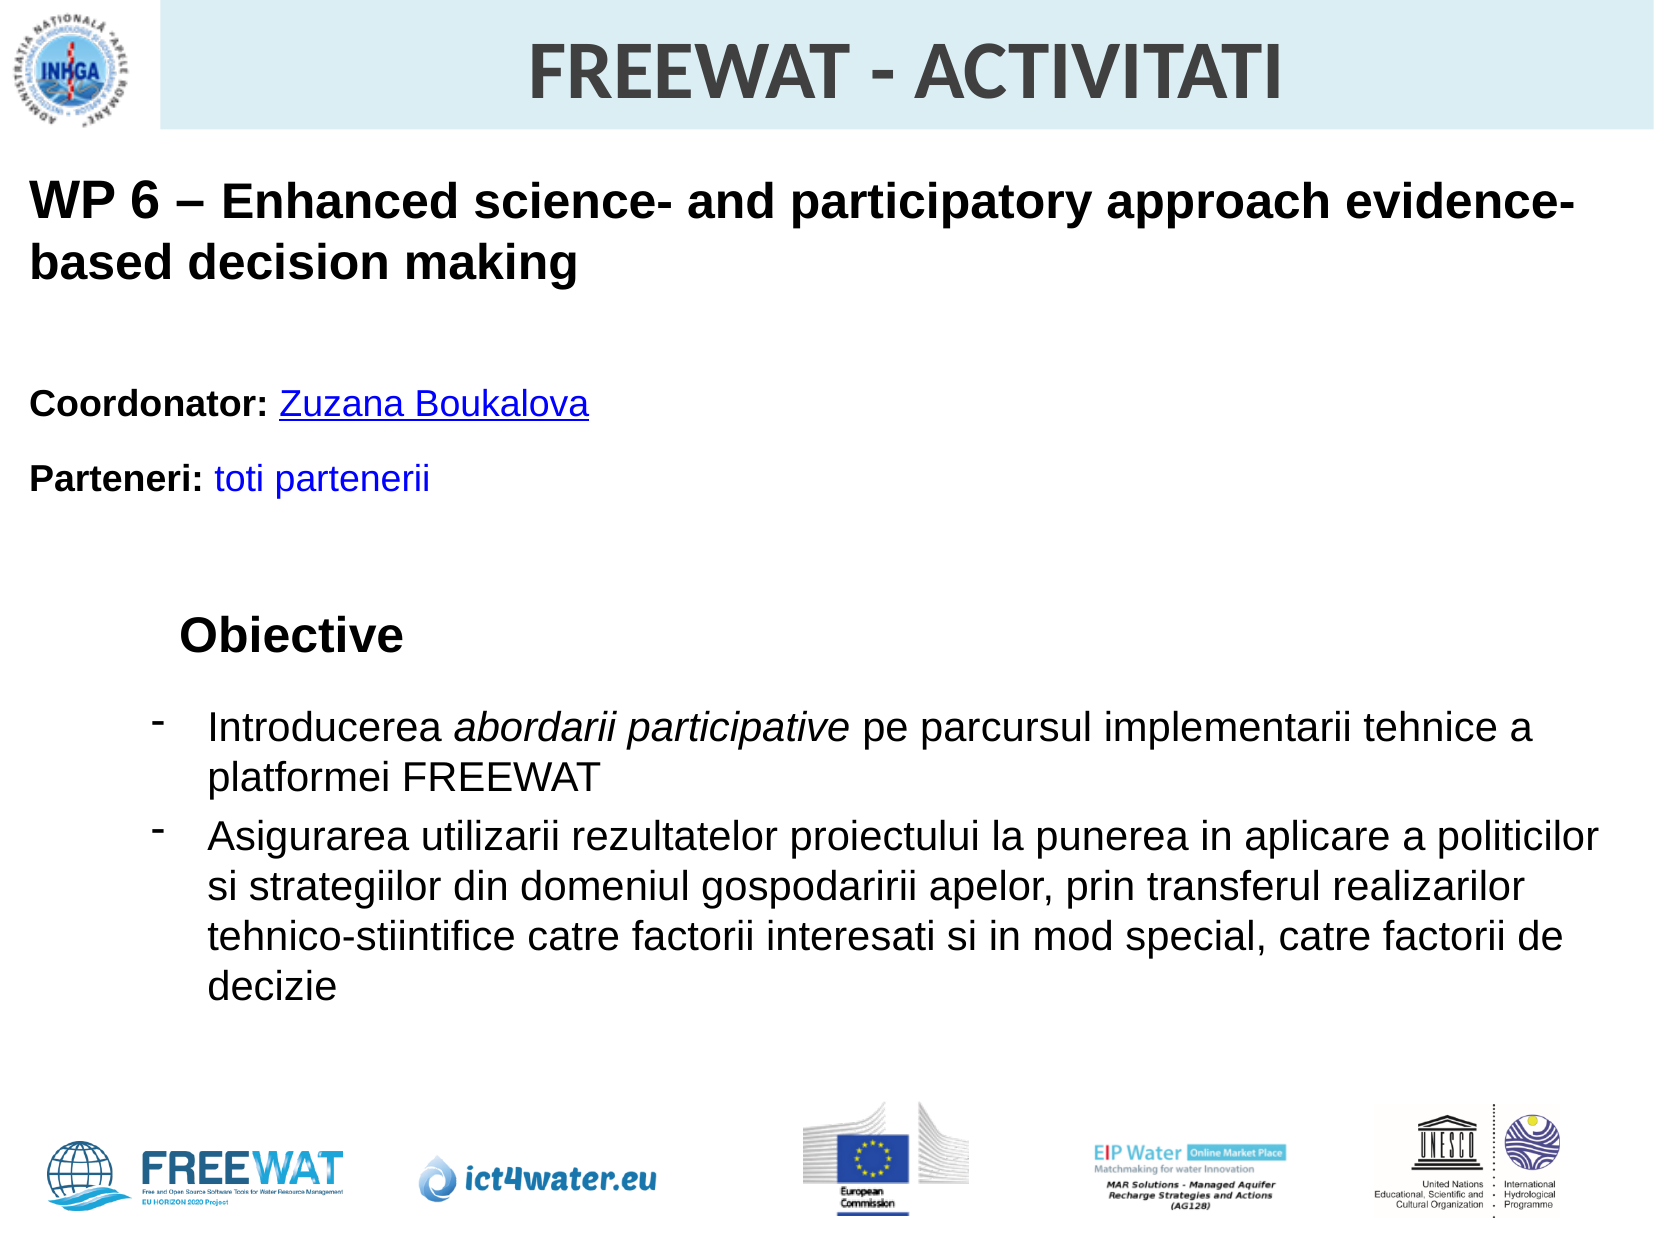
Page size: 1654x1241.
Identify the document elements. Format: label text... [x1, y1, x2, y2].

text_box WP 6 – Enhanced science- and participatory approach evidence-based decision making Coordonator: Zuzana Boukalova Parteneri: toti partenerii Obiective Introducerea abordarii participative pe parcursul implementarii tehnice a platformei FREEWAT Asigurarea utilizarii rezultatelor proiectului la punerea in aplicare a politicilor si strategiilor din domeniul gospodaririi apelor, prin transferul realizarilor tehnico-stiintifice catre factorii interesati si in mod special, catre factorii de decizie [14, 157, 1654, 1016]
picture [0, 0, 142, 142]
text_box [46, 1101, 1323, 1217]
text_box FREEWAT - ACTIVITATI [158, 0, 1654, 132]
picture [1374, 1104, 1560, 1219]
